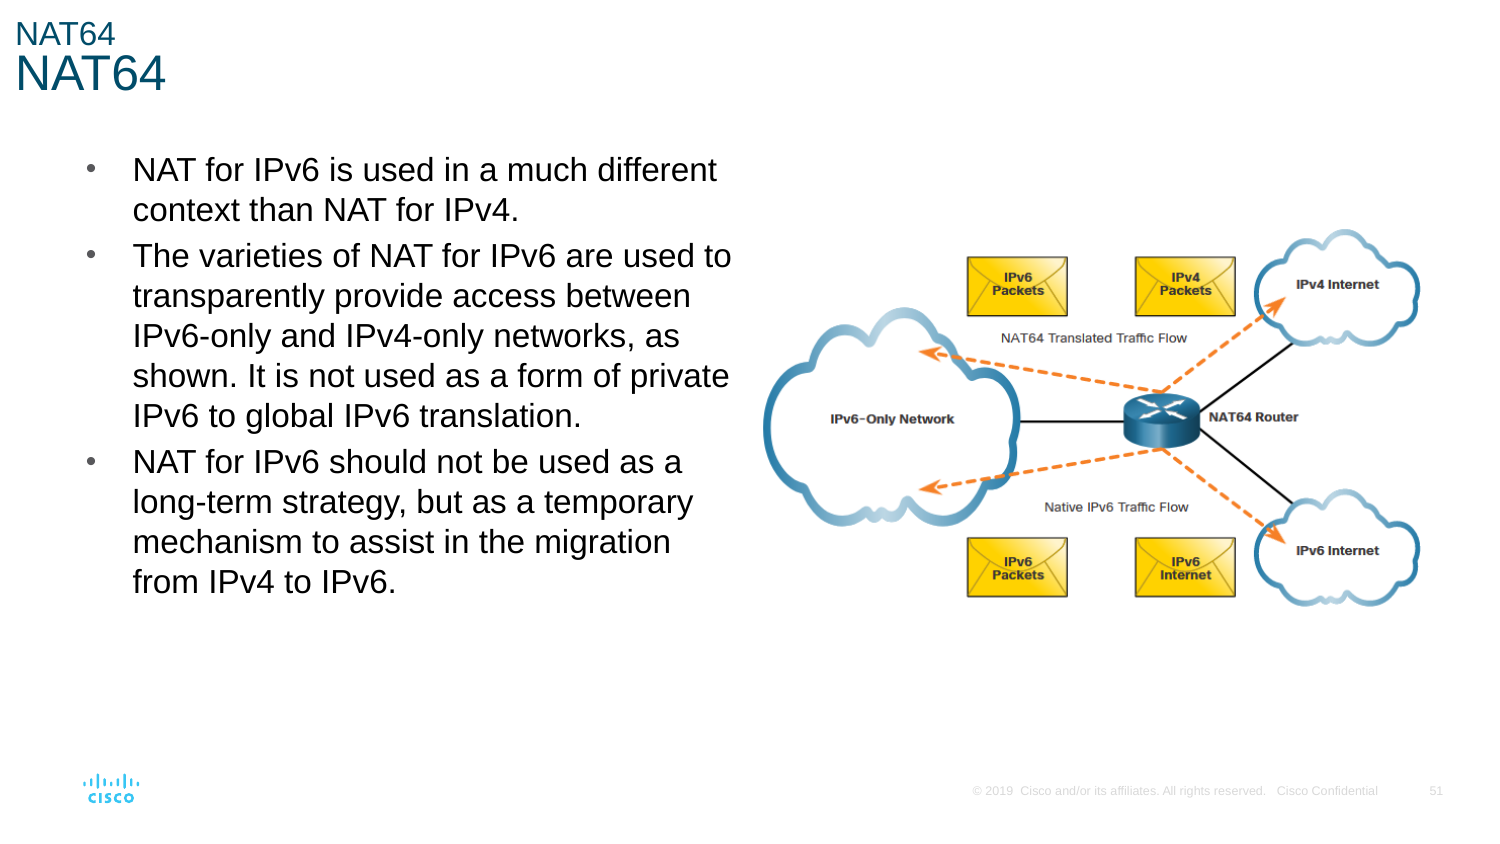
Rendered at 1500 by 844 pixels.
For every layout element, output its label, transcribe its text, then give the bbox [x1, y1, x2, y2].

list NAT for IPv6 is used in a much different context than NAT for IPv4. The varieties of NAT for IPv6 are used to transparently provide access between IPv6-only and IPv4-only networks, as shown. It is not used as a form of private IPv6 to global IPv6 translation. NAT for IPv6 should not be used as a long-term strategy, but as a temporary mechanism to assist in the migration from IPv4 to IPv6. [70, 140, 750, 723]
picture [749, 216, 1430, 627]
title NAT64 NAT64 [0, 0, 1369, 121]
